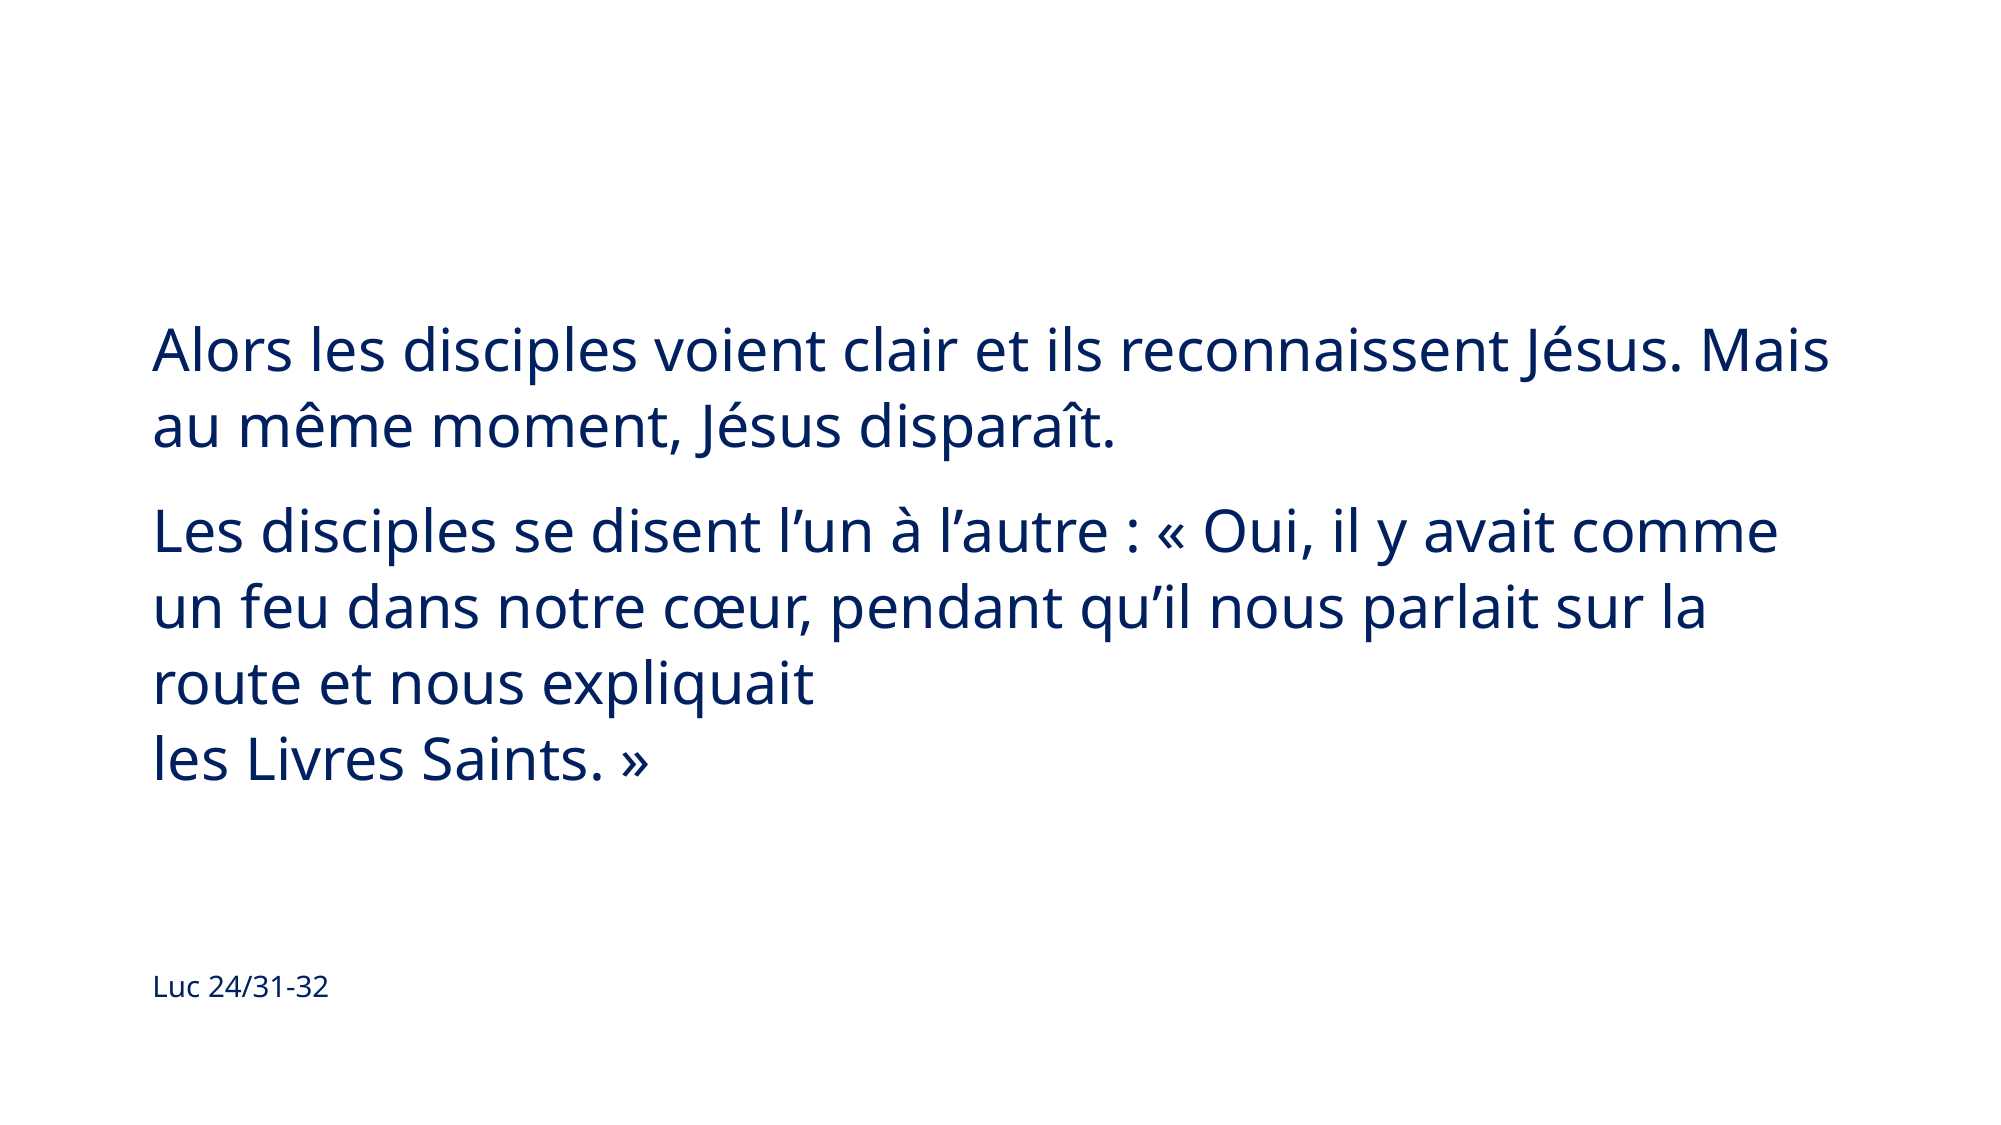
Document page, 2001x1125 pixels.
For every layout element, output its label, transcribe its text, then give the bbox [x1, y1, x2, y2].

list Alors les disciples voient clair et ils reconnaissent Jésus. Mais au même moment, Jésus disparaît. Les disciples se disent l’un à l’autre : « Oui, il y avait comme un feu dans notre cœur, pendant qu’il nous parlait sur la route et nous expliquait les Livres Saints. » Luc 24/31-32 [137, 299, 1863, 1014]
